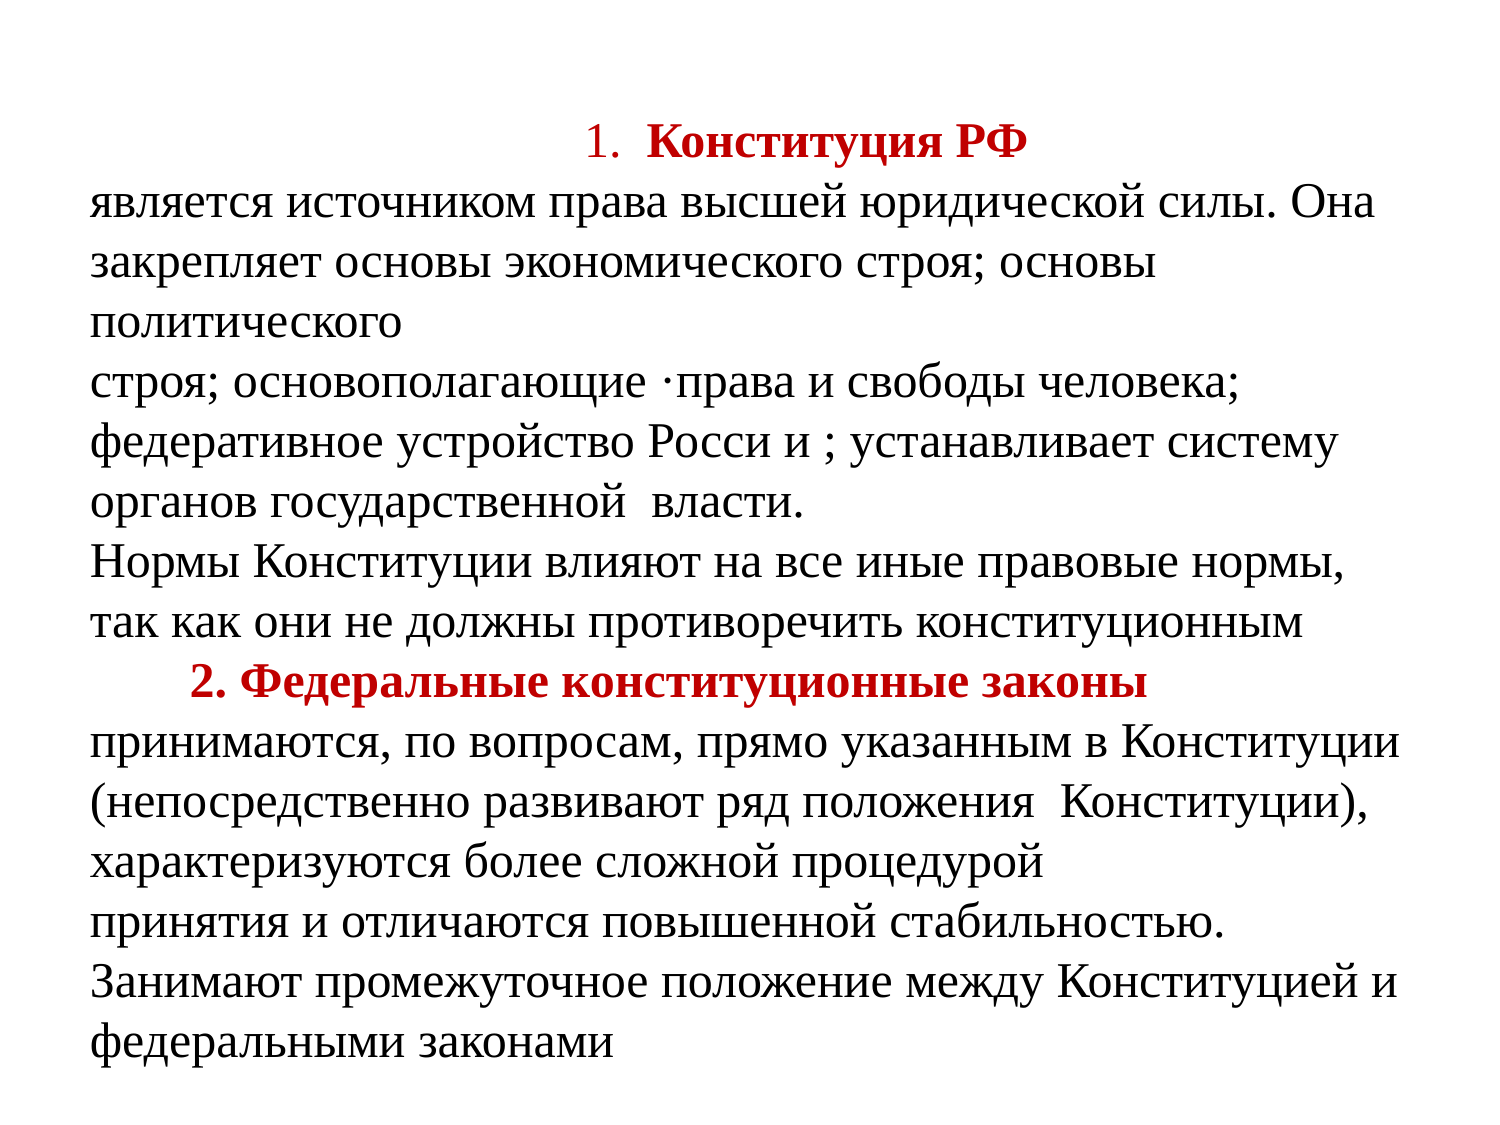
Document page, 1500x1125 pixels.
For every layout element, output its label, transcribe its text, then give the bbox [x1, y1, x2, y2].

text_box 1. Конституция РФ является источником права высшей юридической силы. Она закрепляет основы экономического строя; основы политического строя; основополагающие ·права и свободы человека; федеративное устройство Росси и ; устанавливает систему органов государственной власти. Нормы Конституции влияют на все иные правовые нормы, так как они не должны противоречить конституционным 2. Федеральные конституционные законы принимаются, по вопросам, прямо указанным в Конституции (непосредственно развивают ряд положения Конституции), характеризуются более сложной процедурой принятия и отличаются повышенной стабильностью. Занимают промежуточное положение между Конституцией и федеральными законами [74, 99, 1438, 1075]
